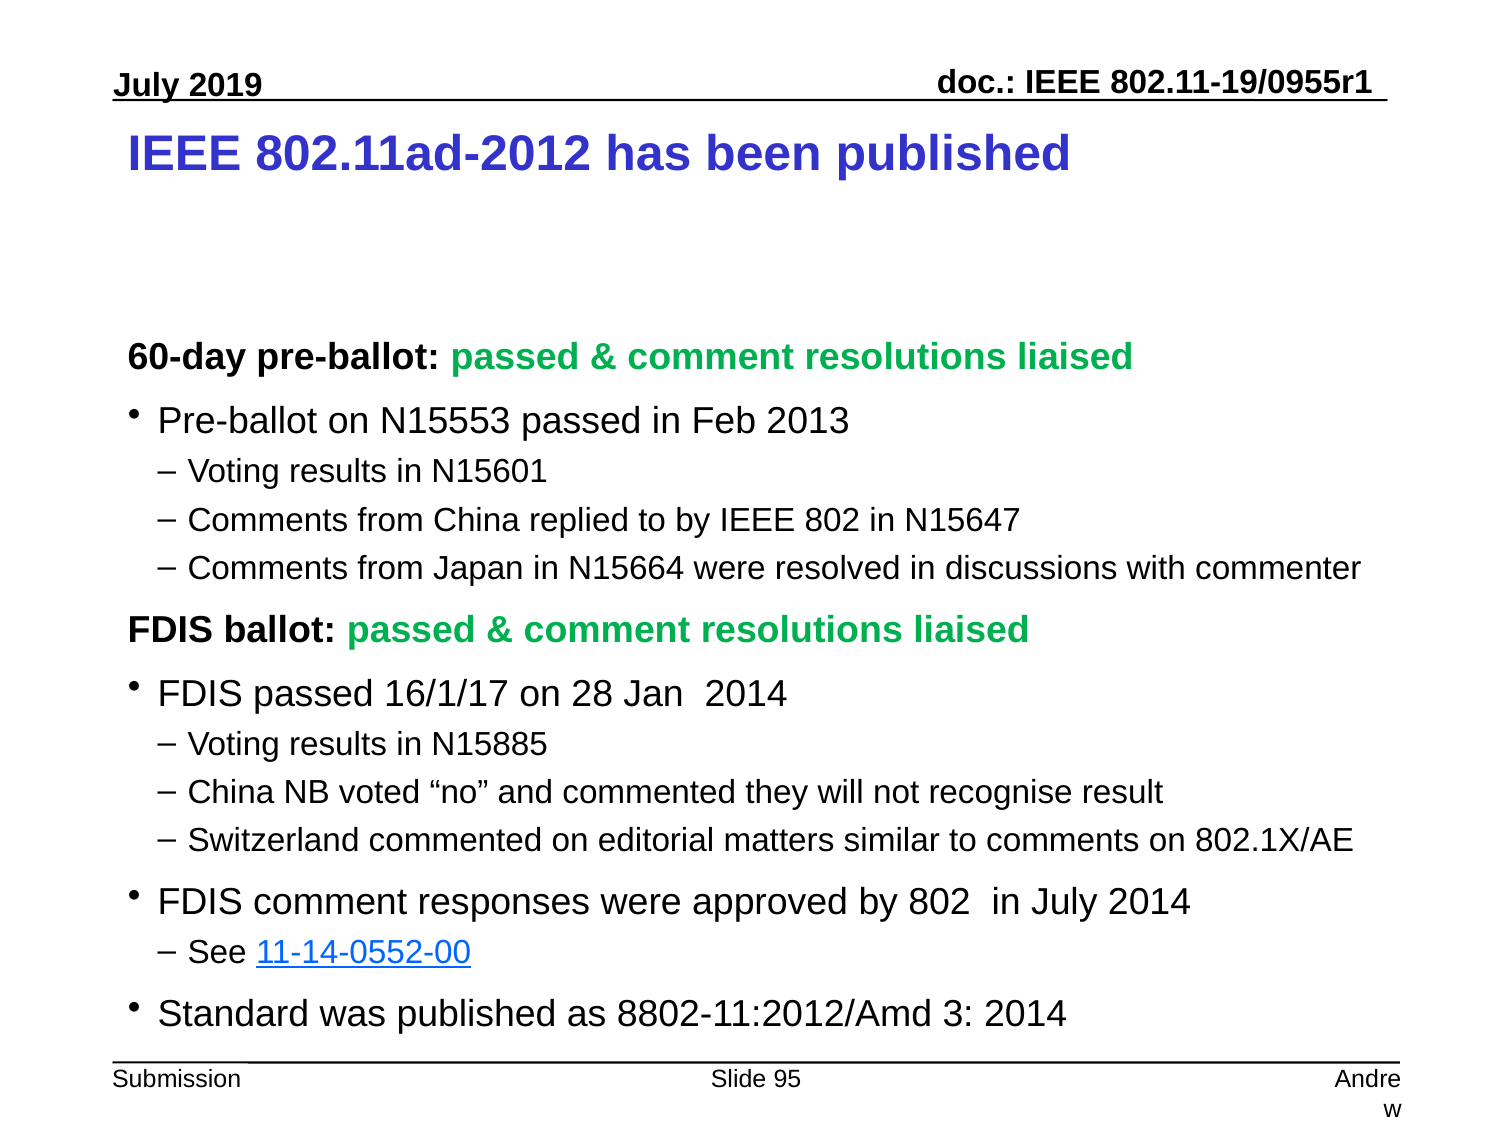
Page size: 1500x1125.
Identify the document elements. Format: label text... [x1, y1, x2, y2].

list 60-day pre-ballot: passed & comment resolutions liaised Pre-ballot on N15553 passed in Feb 2013 Voting results in N15601 Comments from China replied to by IEEE 802 in N15647 Comments from Japan in N15664 were resolved in discussions with commenter FDIS ballot: passed & comment resolutions liaised FDIS passed 16/1/17 on 28 Jan 2014 Voting results in N15885 China NB voted “no” and commented they will not recognise result Switzerland commented on editorial matters similar to comments on 802.1X/AE FDIS comment responses were approved by 802 in July 2014 See 11-14-0552-00 Standard was published as 8802-11:2012/Amd 3: 2014 [112, 324, 1388, 1000]
slide_number Slide 95 [709, 1061, 803, 1093]
footer Andrew Myles, Cisco [1320, 1061, 1402, 1093]
title IEEE 802.11ad-2012 has been published [112, 112, 1500, 288]
